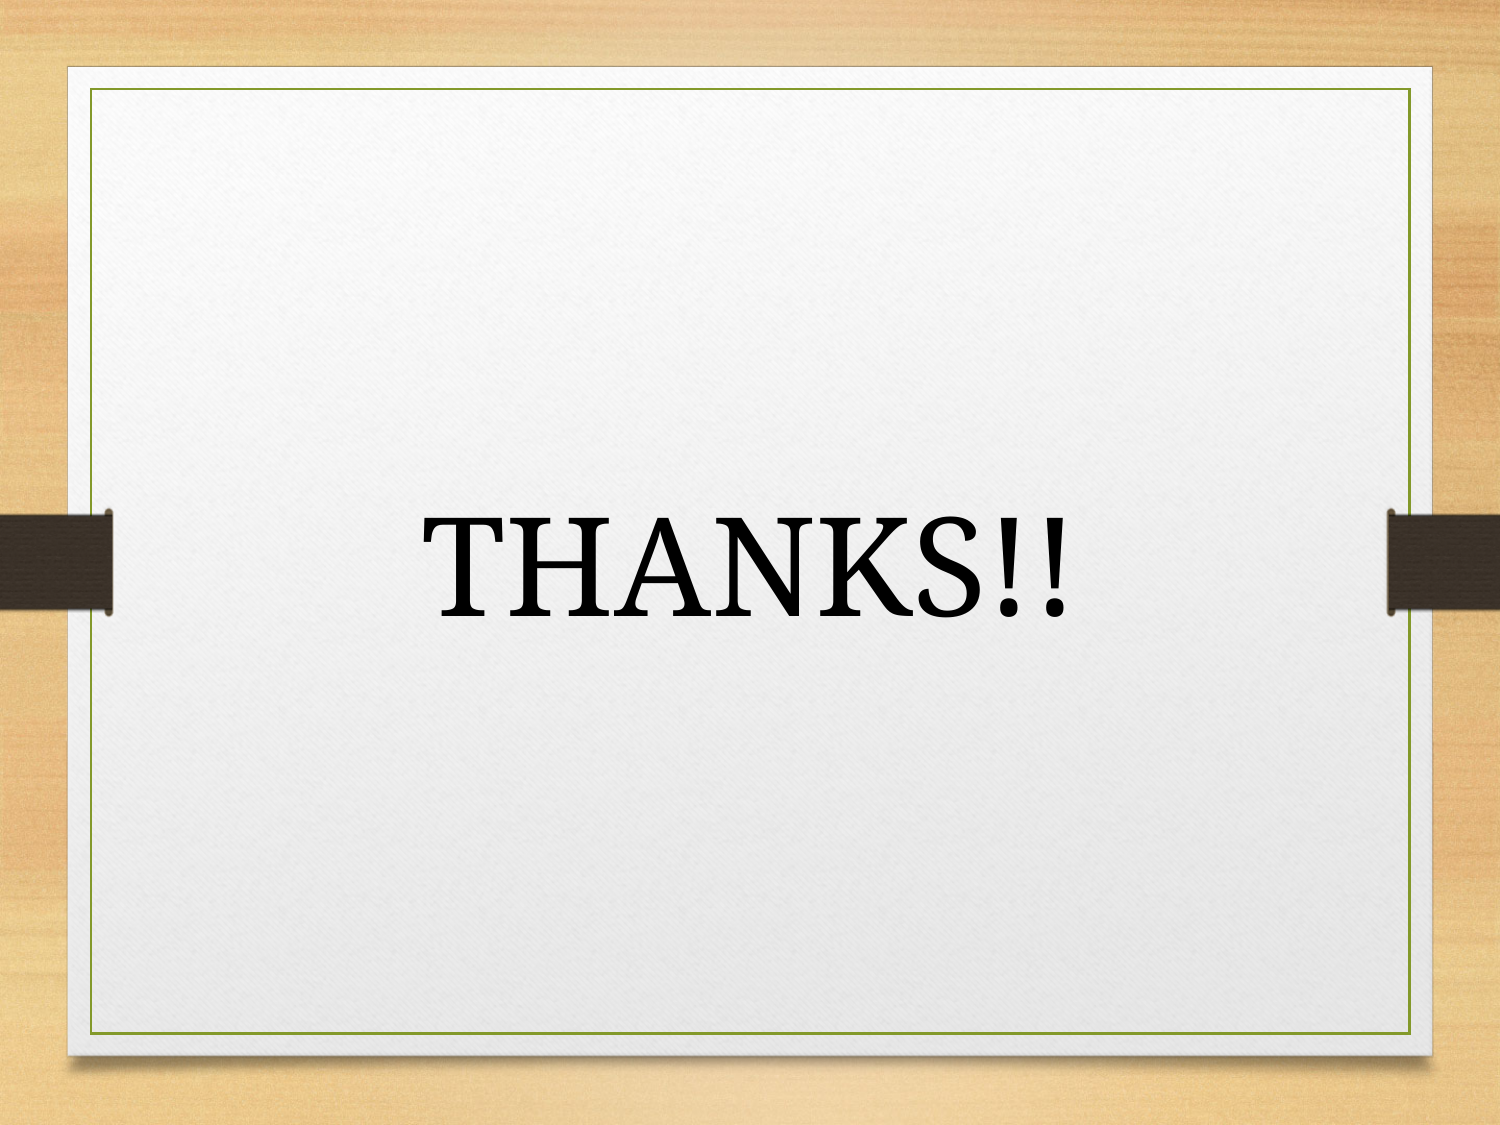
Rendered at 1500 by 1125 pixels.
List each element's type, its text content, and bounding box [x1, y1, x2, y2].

text_box THANKS!! [231, 471, 1269, 652]
picture [0, 0, 1500, 1125]
